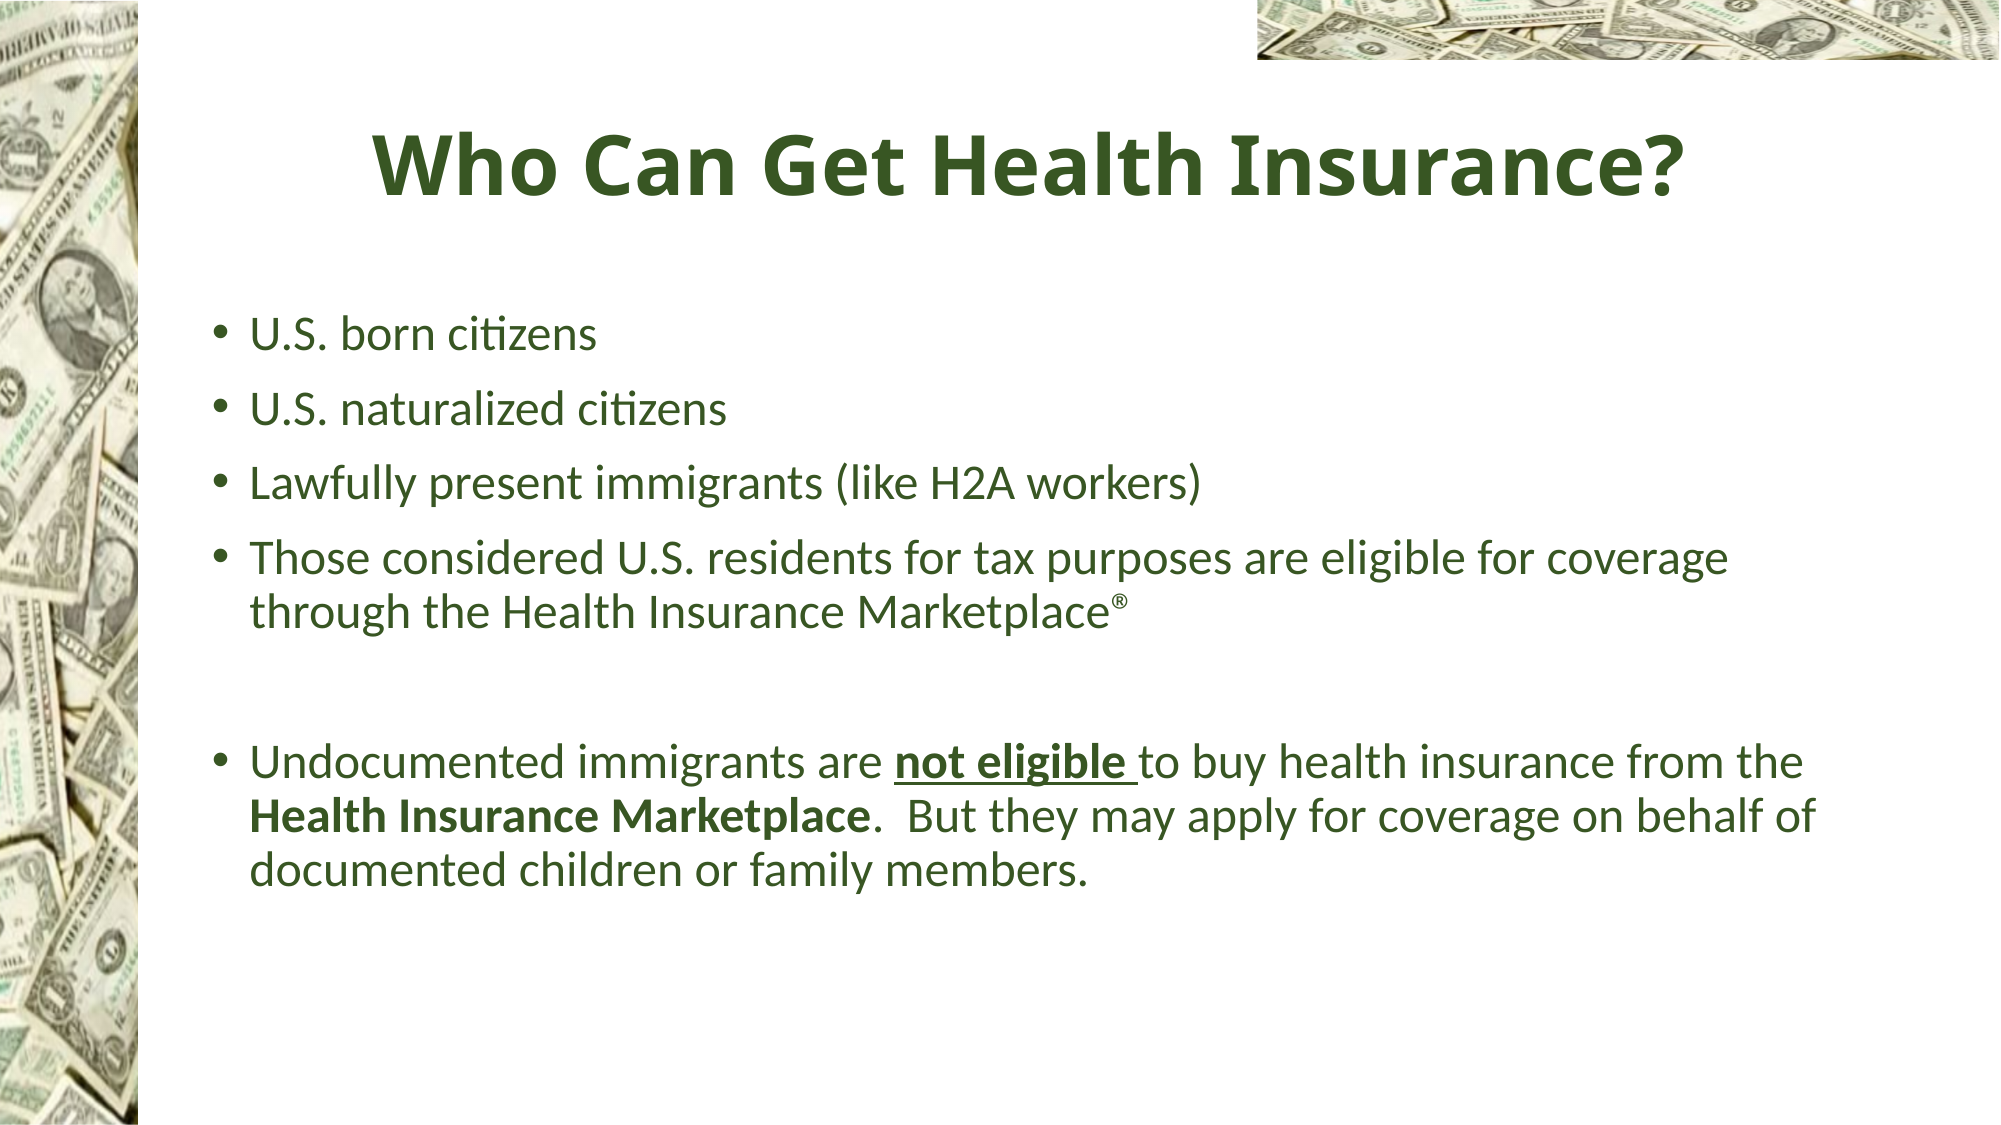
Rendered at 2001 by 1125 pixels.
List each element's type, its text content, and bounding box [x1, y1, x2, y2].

title Who Can Get Health Insurance? [196, 59, 1863, 278]
picture [1258, 0, 1999, 60]
picture [0, 2, 138, 1124]
list U.S. born citizens U.S. naturalized citizens Lawfully present immigrants (like H2A workers) Those considered U.S. residents for tax purposes are eligible for coverage through the Health Insurance Marketplace® Undocumented immigrants are not eligible to buy health insurance from the Health Insurance Marketplace. But they may apply for coverage on behalf of documented children or family members. [196, 299, 1863, 1014]
